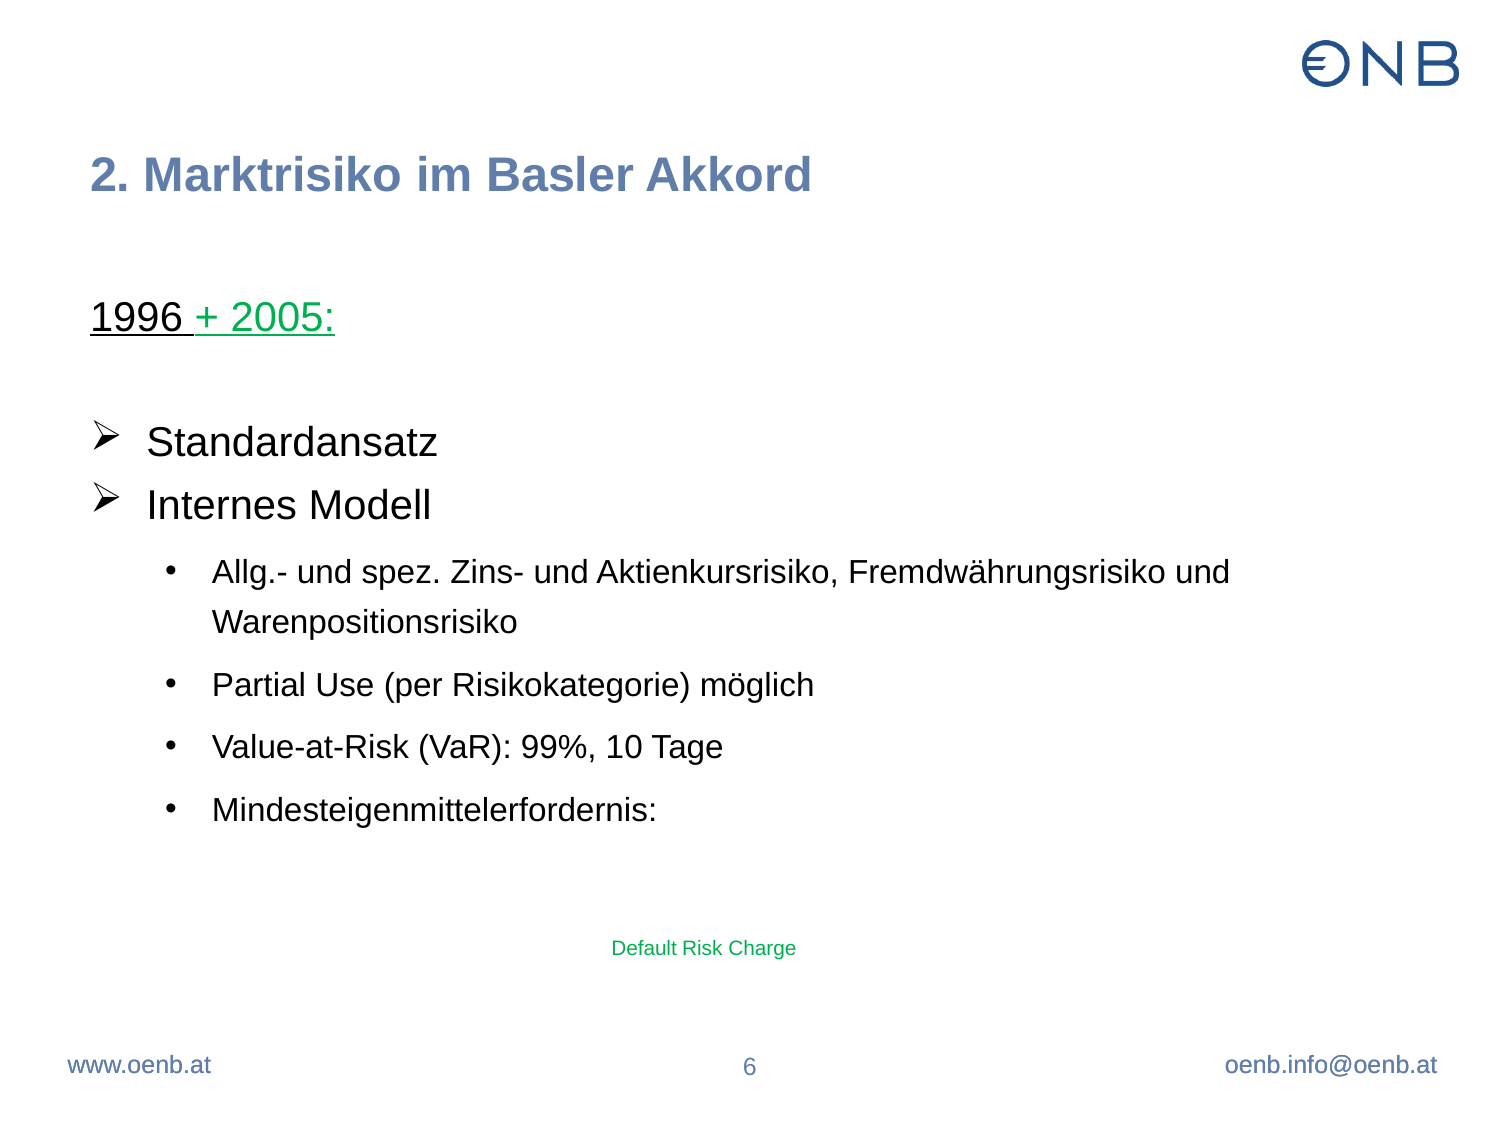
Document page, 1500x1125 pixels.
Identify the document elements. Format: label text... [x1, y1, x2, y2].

title 2. Marktrisiko im Basler Akkord [75, 137, 1425, 209]
text_box Risk Charge [667, 927, 821, 968]
slide_number 6 [617, 1044, 883, 1089]
picture [1291, 30, 1469, 94]
text_box Default [596, 927, 667, 968]
